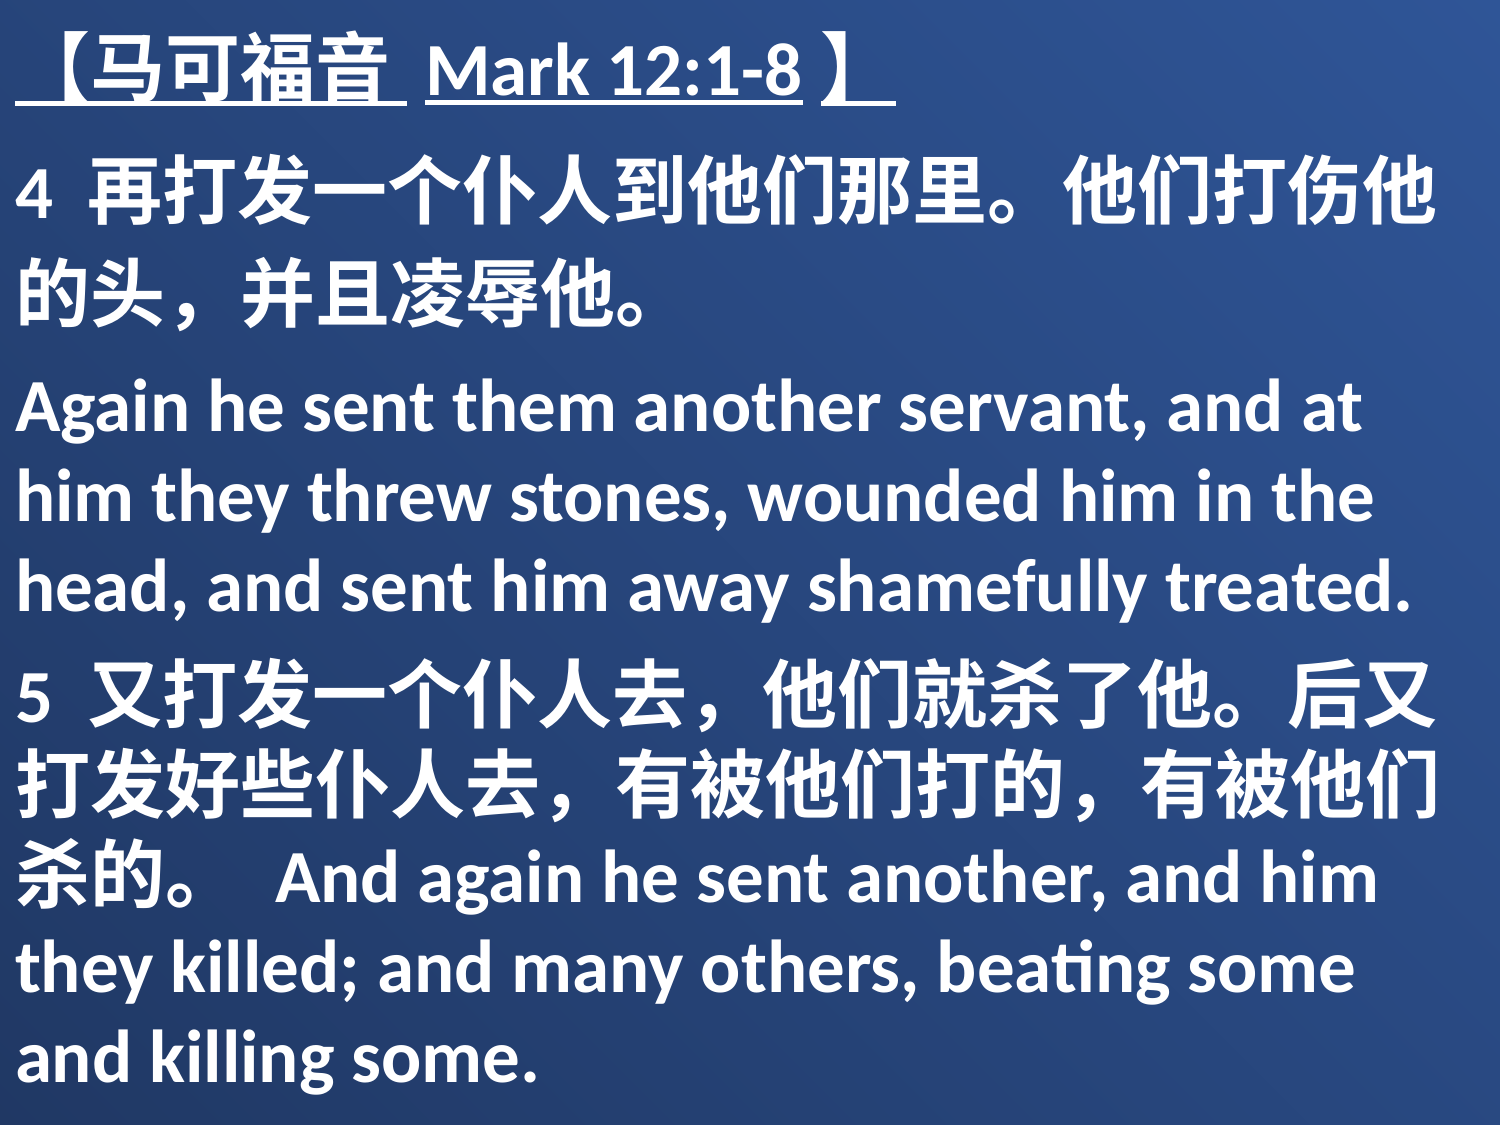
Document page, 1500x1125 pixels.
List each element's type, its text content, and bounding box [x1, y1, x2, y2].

subtitle 【马可福音 Mark 12:1-8】 4 再打发一个仆人到他们那里。他们打伤他的头，并且凌辱他。 Again he sent them another servant, and at him they threw stones, wounded him in the head, and sent him away shamefully treated. 5 又打发一个仆人去，他们就杀了他。后又打发好些仆人去，有被他们打的，有被他们杀的。 And again he sent another, and him they killed; and many others, beating some and killing some. [0, 0, 1500, 1125]
